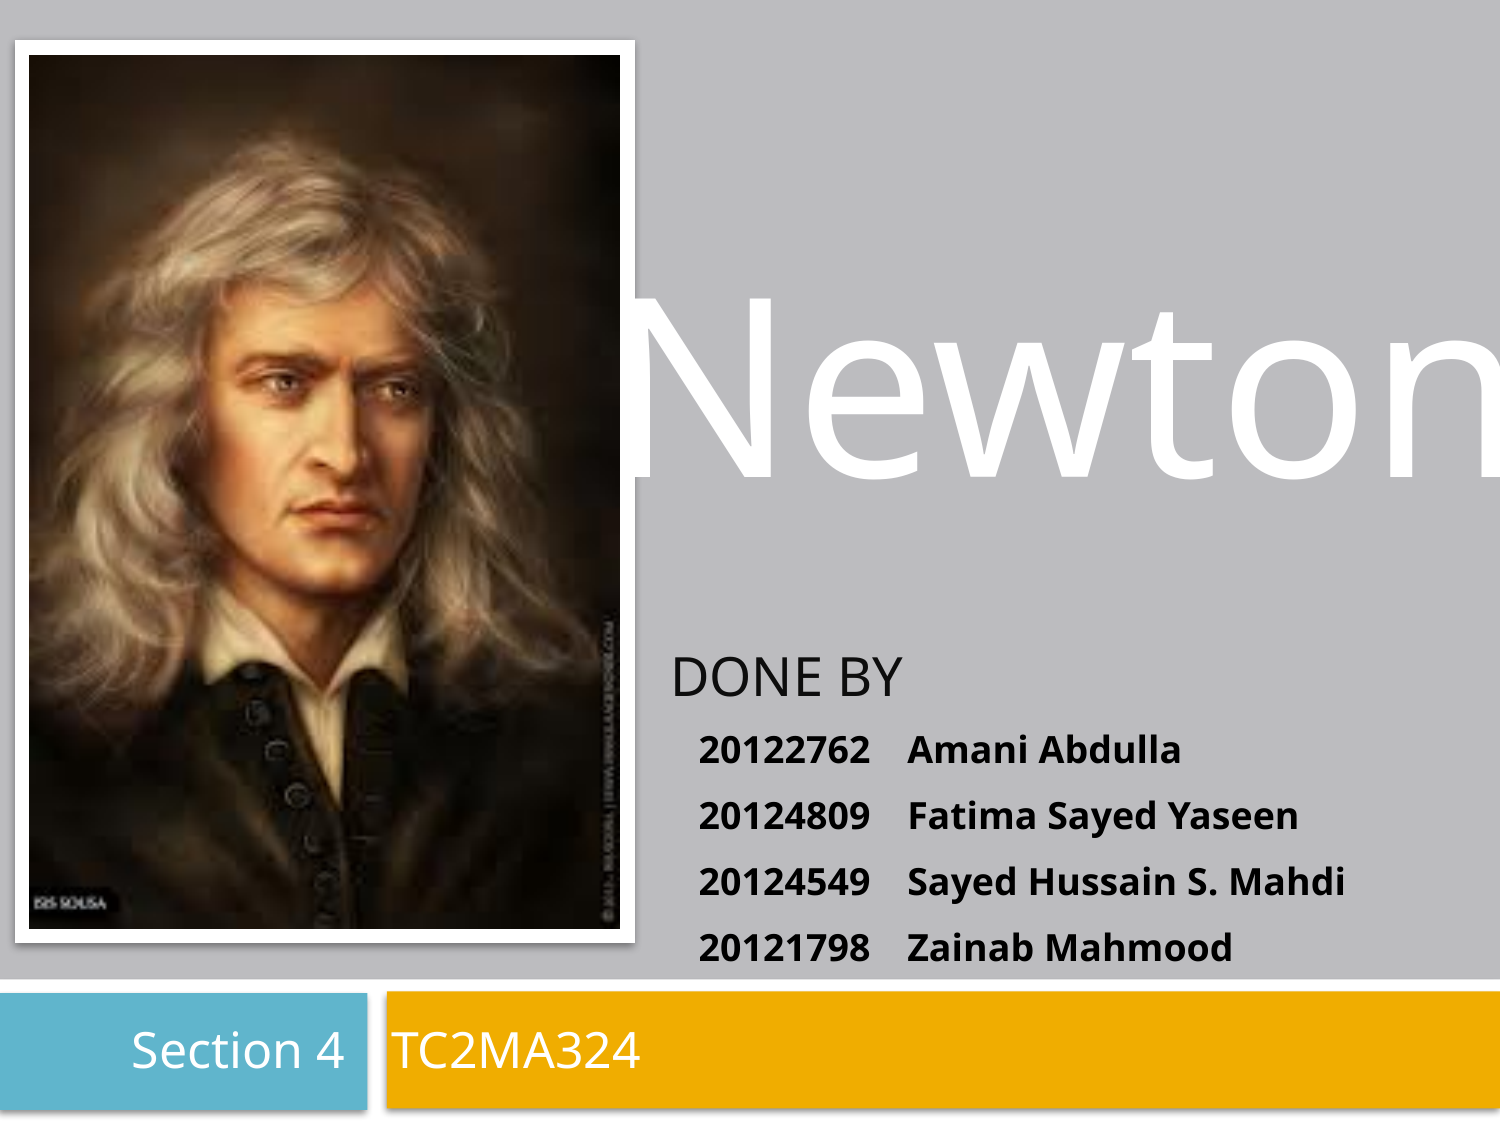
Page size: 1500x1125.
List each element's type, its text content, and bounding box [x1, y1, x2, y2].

subtitle DONE BY [655, 633, 1468, 1035]
text_box Newton [626, 219, 1500, 535]
text_box TC2MA324 [348, 1011, 656, 1087]
table_header 20122762 [684, 716, 892, 782]
picture [29, 54, 621, 929]
table_cell Zainab Mahmood [892, 914, 1459, 980]
table_header Amani Abdulla [892, 716, 1459, 782]
table_cell 20124809 [684, 782, 892, 848]
table_cell Fatima Sayed Yaseen [892, 782, 1459, 848]
table_cell 20121798 [684, 914, 892, 980]
text_box Section 4 [112, 1011, 348, 1087]
table_cell 20124549 [684, 848, 892, 914]
table_cell Sayed Hussain S. Mahdi [892, 848, 1459, 914]
